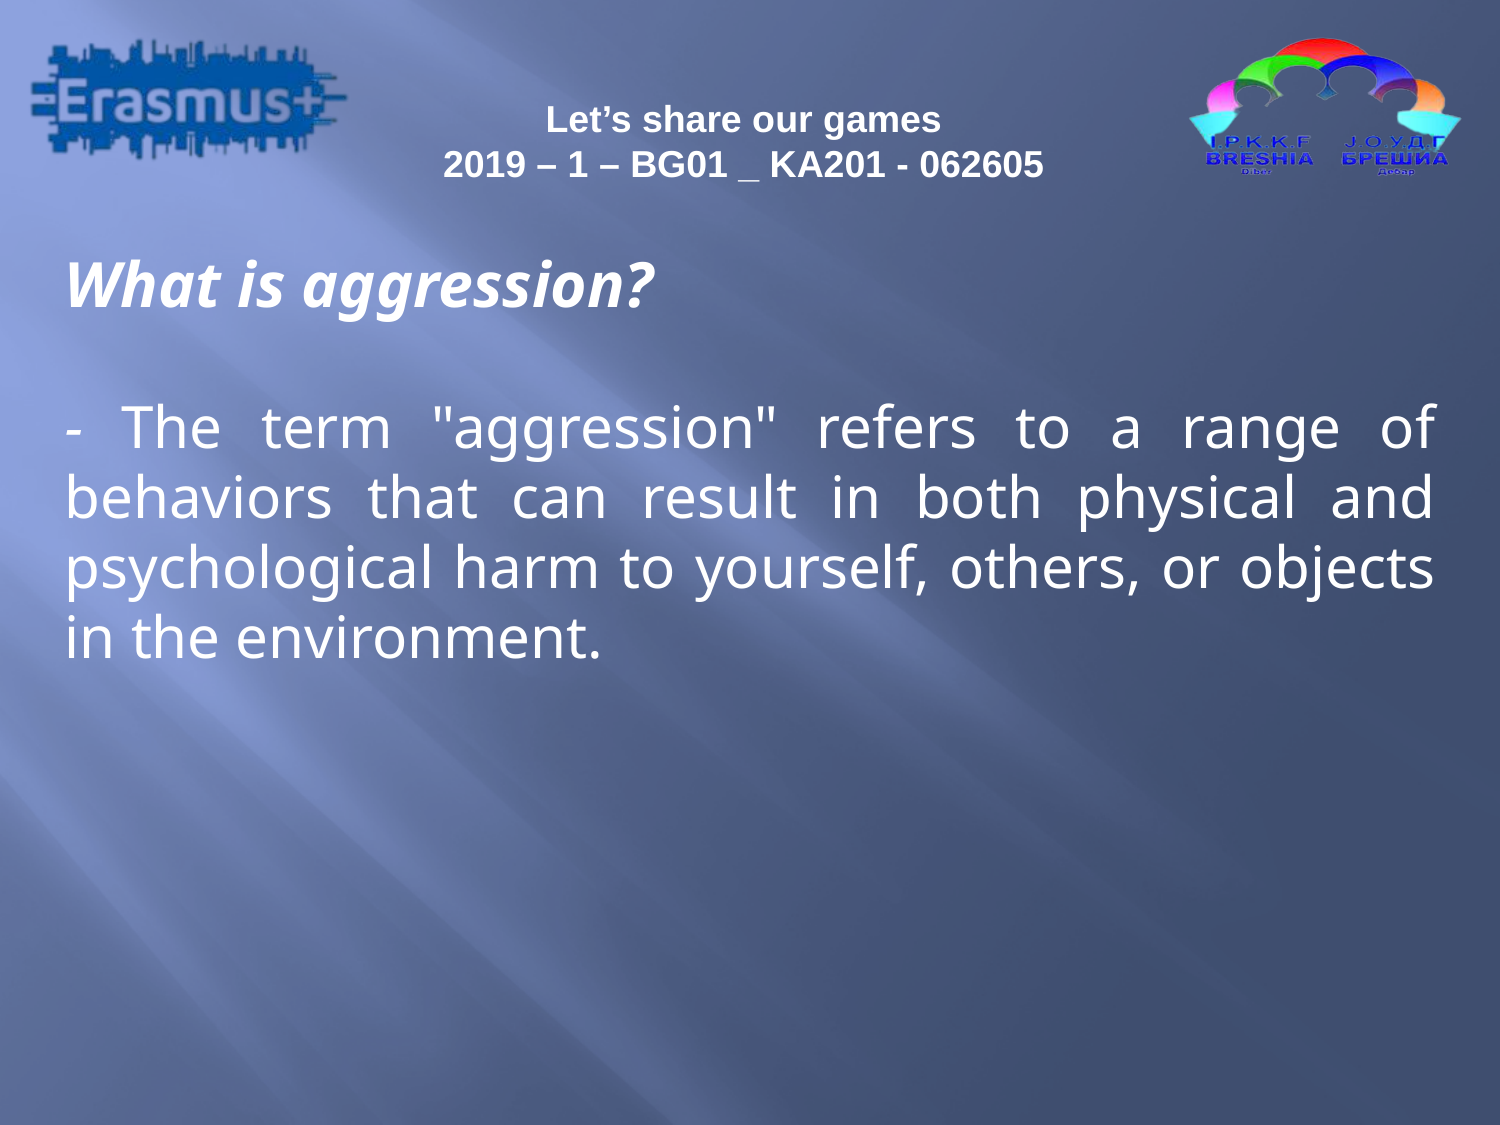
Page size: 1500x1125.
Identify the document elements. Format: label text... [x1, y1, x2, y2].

picture [1187, 37, 1463, 177]
text_box What is aggression? - The term "aggression" refers to a range of behaviors that can result in both physical and psychological harm to yourself, others, or objects in the environment. [50, 237, 1450, 678]
text_box Let’s share our games 2019 – 1 – BG01 _ KA201 - 062605 [421, 87, 1075, 193]
picture [0, 0, 379, 210]
